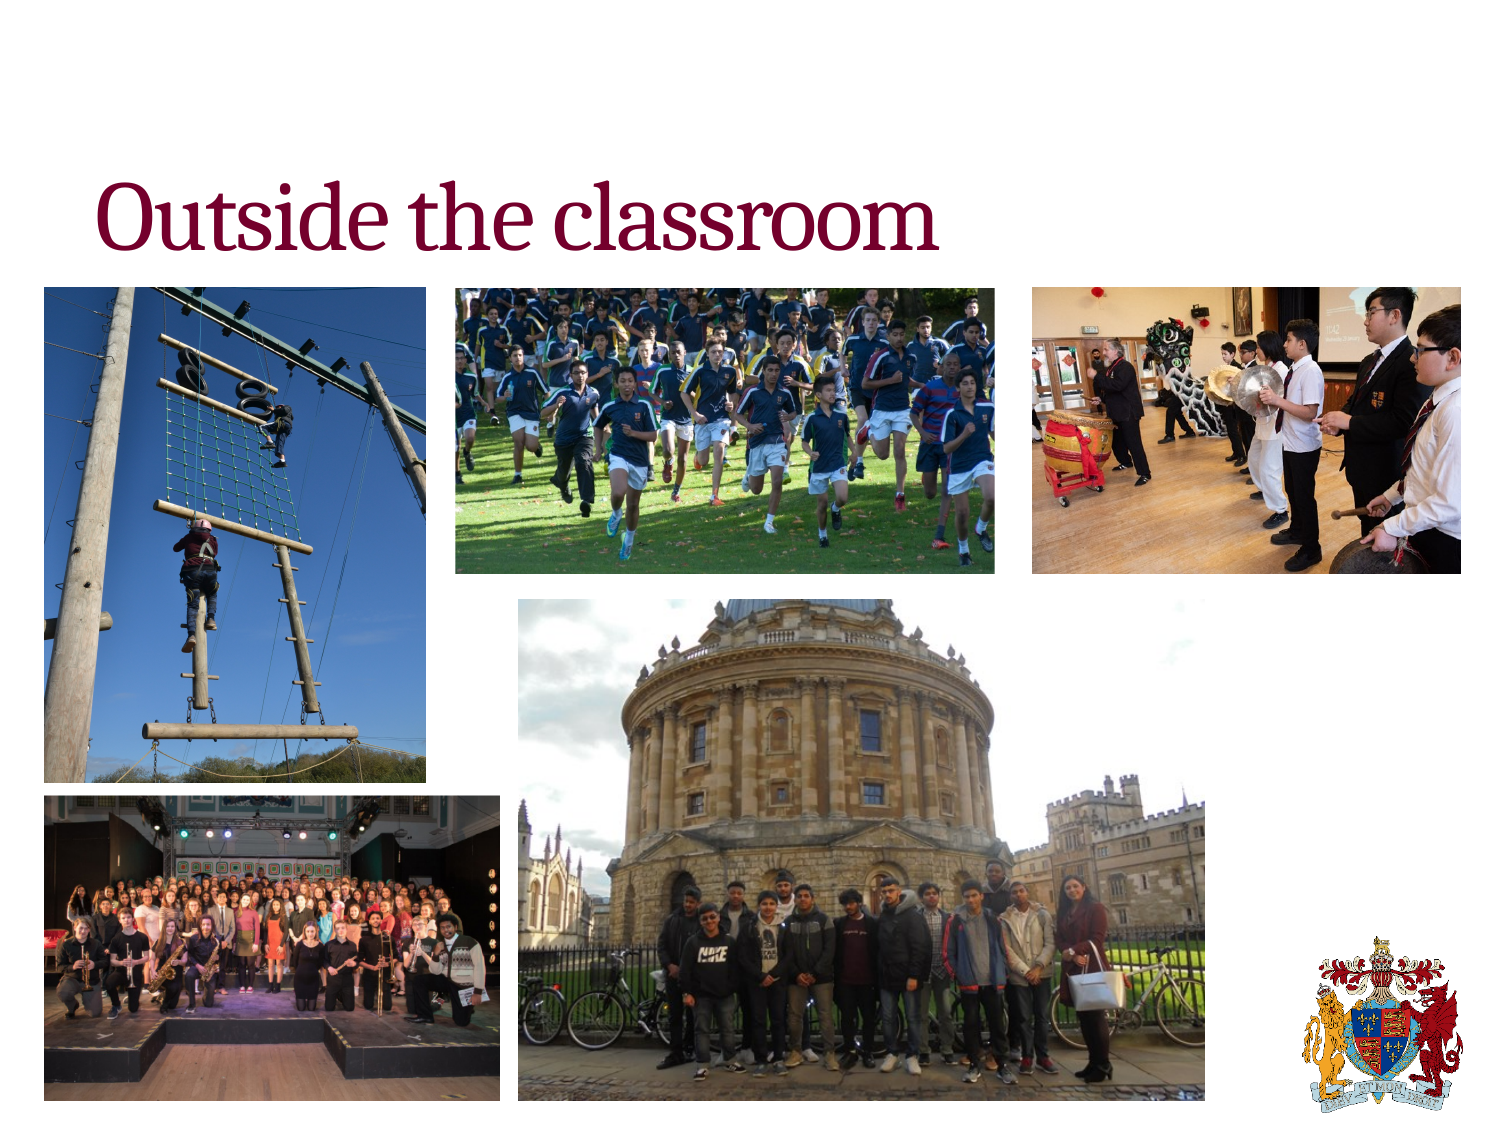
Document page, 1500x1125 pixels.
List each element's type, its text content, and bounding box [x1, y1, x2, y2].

picture [44, 794, 501, 1102]
picture [1032, 287, 1461, 574]
title Outside the classroom [80, 81, 1407, 354]
picture [517, 599, 1205, 1102]
picture [44, 287, 426, 783]
picture [455, 287, 995, 574]
picture [1302, 936, 1463, 1113]
